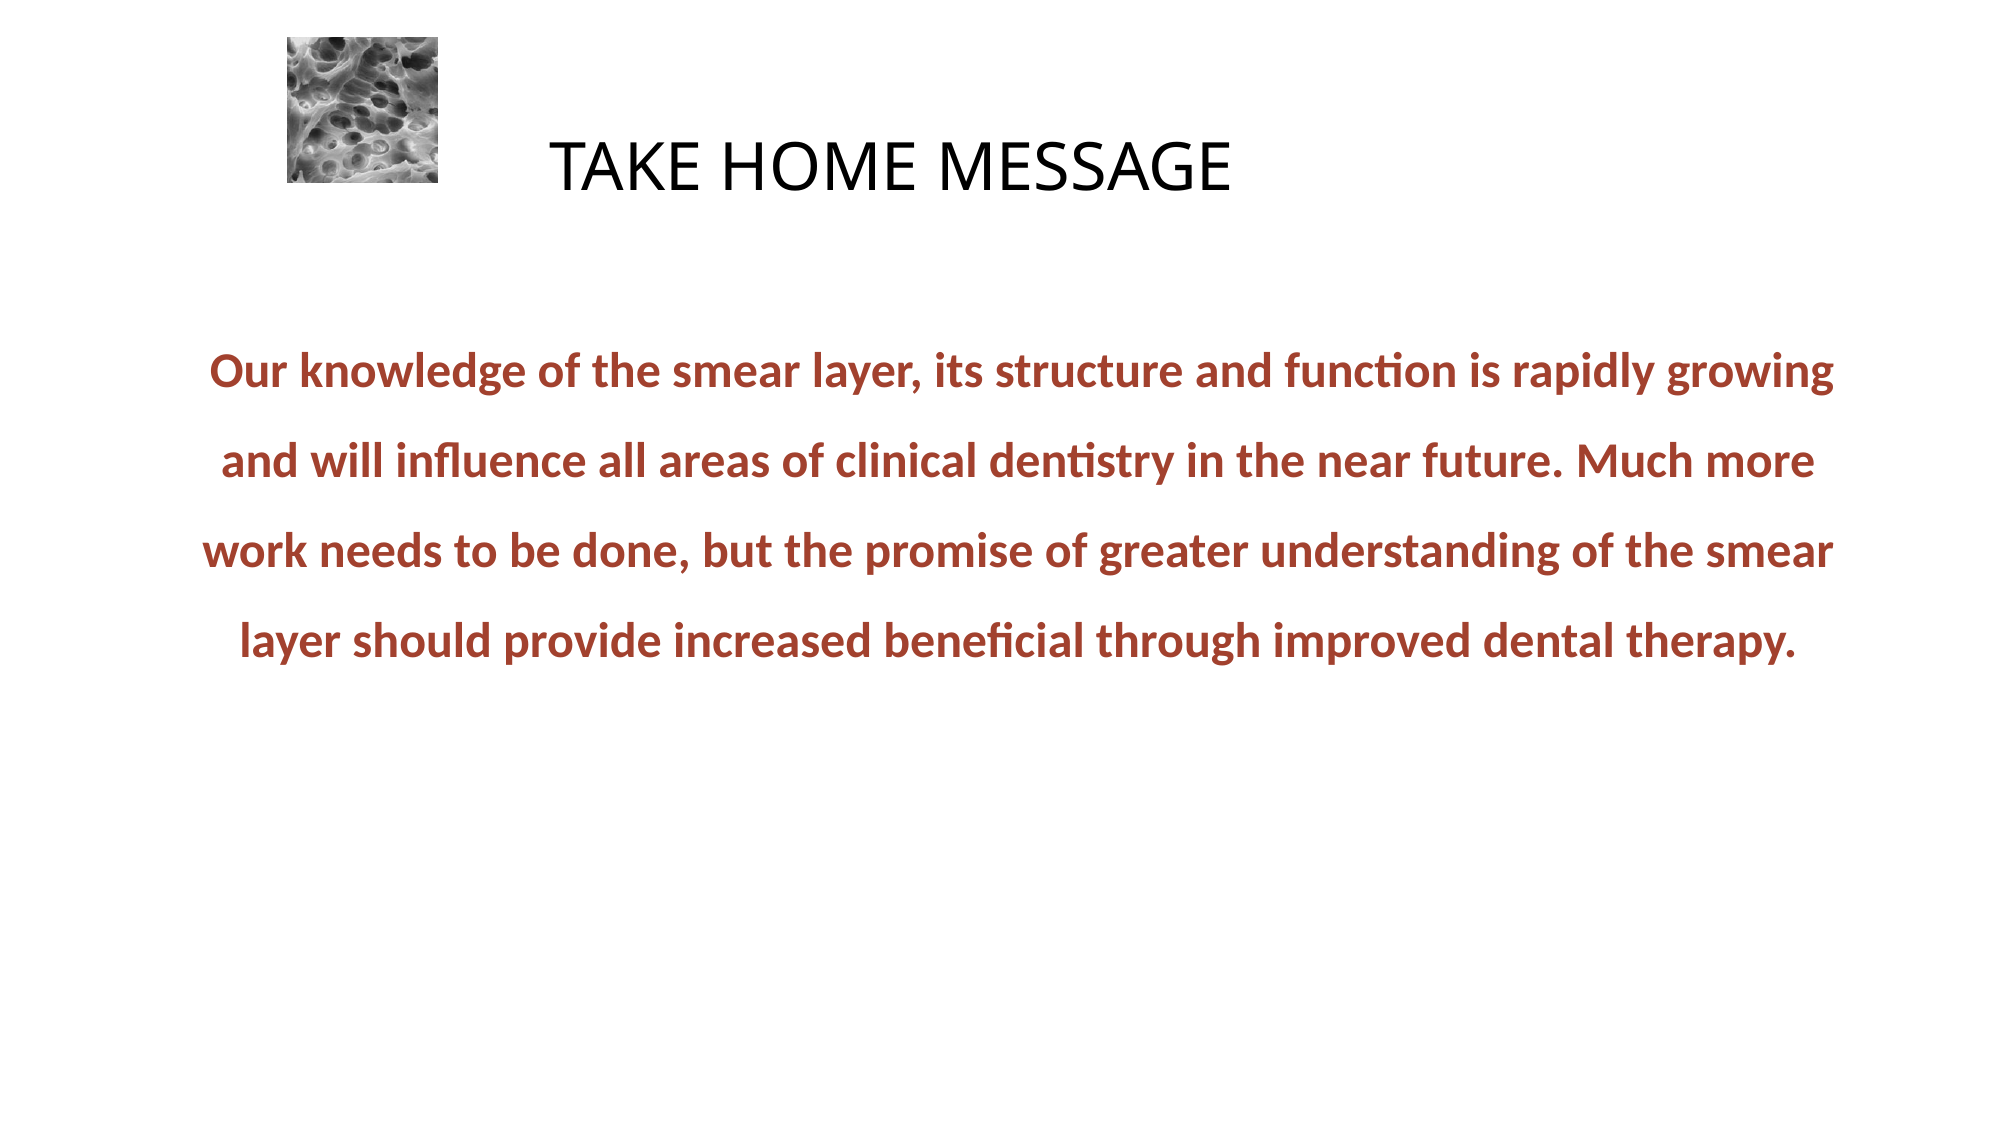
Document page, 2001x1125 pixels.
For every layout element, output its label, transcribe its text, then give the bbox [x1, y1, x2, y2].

title TAKE HOME MESSAGE [137, 59, 1863, 278]
list Our knowledge of the smear layer, its structure and function is rapidly growing and will influence all areas of clinical dentistry in the near future. Much more work needs to be done, but the promise of greater understanding of the smear layer should provide increased beneficial through improved dental therapy. [137, 299, 1863, 1014]
picture [287, 37, 438, 183]
